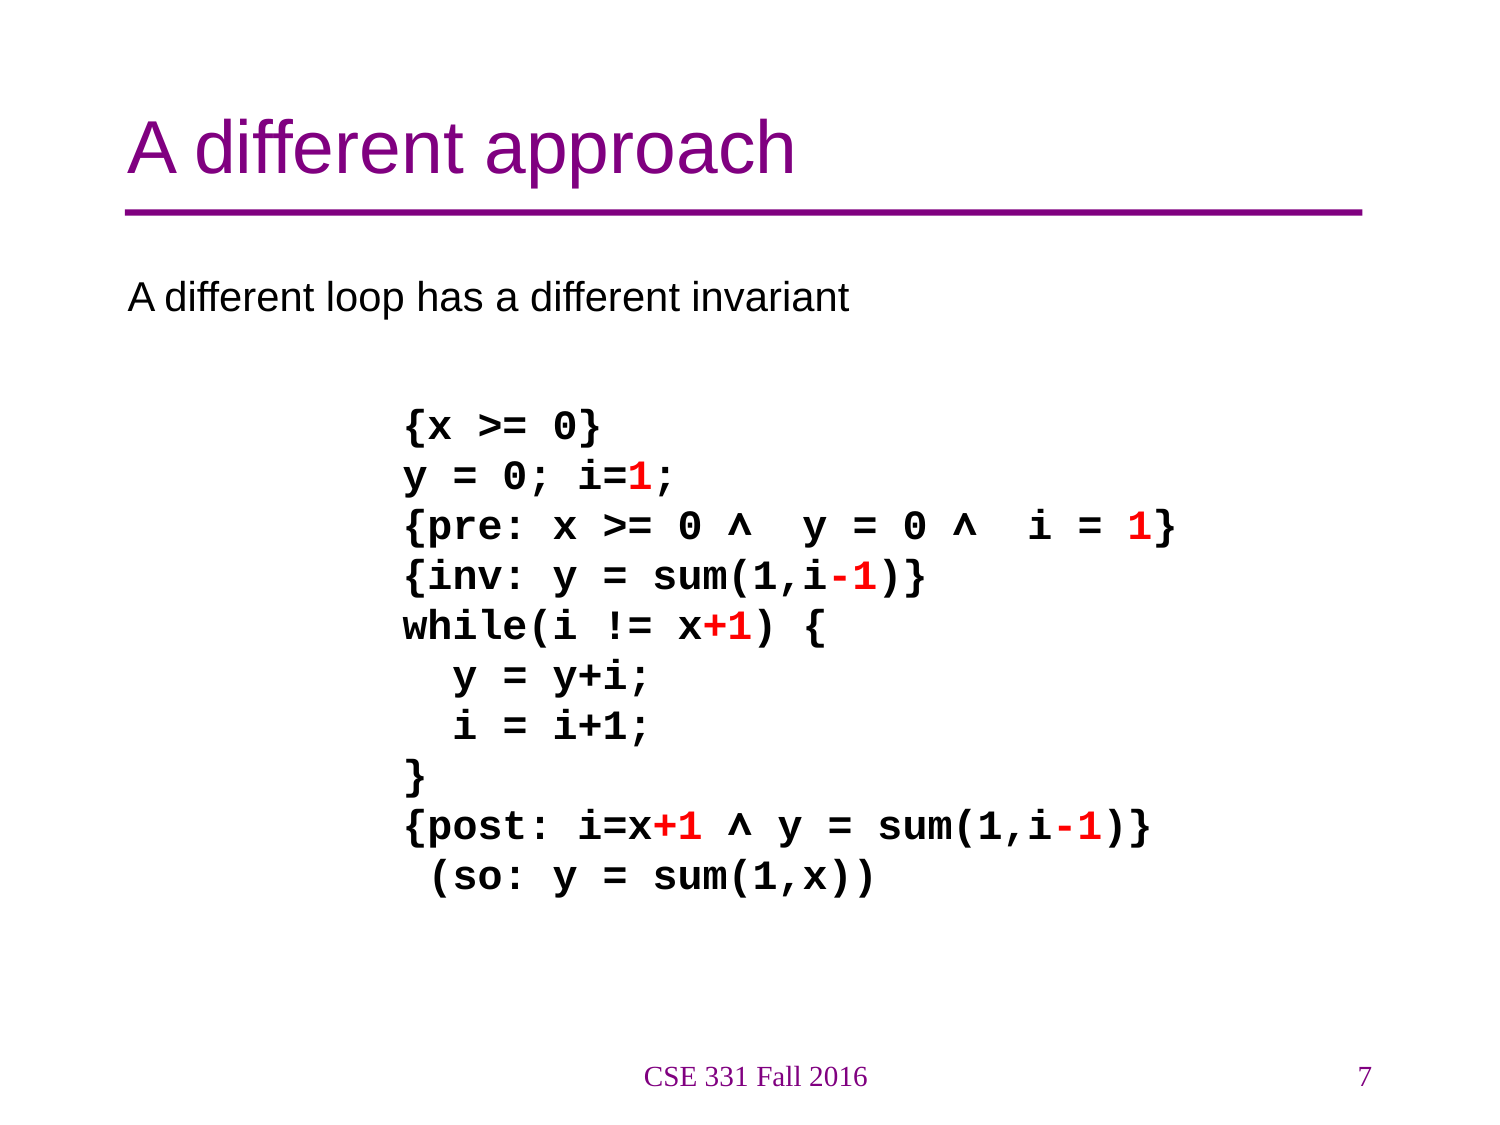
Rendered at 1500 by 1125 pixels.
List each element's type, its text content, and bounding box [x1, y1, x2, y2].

text_box {x >= 0} y = 0; i=1; {pre: x >= 0 ∧ y = 0 ∧ i = 1} {inv: y = sum(1,i-1)} while(i != x+1) { y = y+i; i = i+1; } {post: i=x+1 ∧ y = sum(1,i-1)} (so: y = sum(1,x)) [337, 375, 1250, 938]
slide_number 7 [1074, 1049, 1388, 1125]
footer CSE 331 Fall 2016 [474, 1049, 1038, 1125]
list A different loop has a different invariant [112, 350, 1388, 1000]
title A different approach [112, 50, 1388, 238]
text_box [112, 249, 1388, 350]
